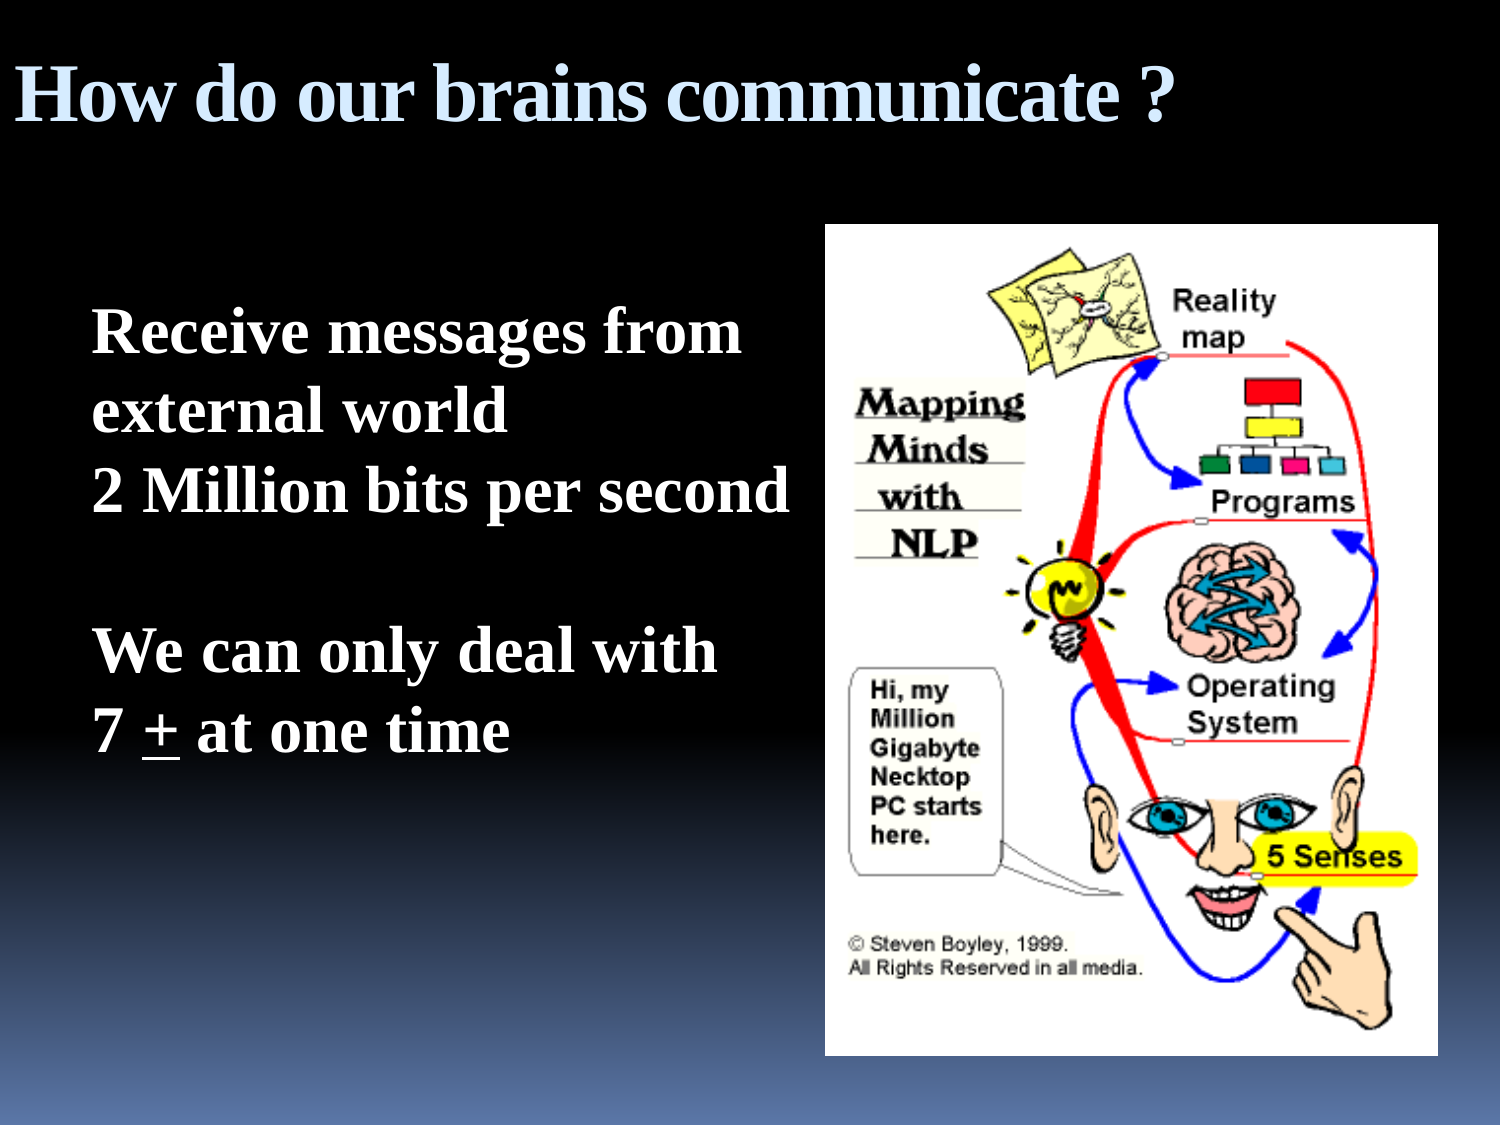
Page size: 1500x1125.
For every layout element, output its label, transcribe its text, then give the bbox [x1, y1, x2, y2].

picture [824, 224, 1438, 1057]
title How do our brains communicate ? [0, 31, 1500, 219]
text_box Receive messages from external world 2 Million bits per second We can only deal with 7 + at one time [76, 278, 824, 854]
